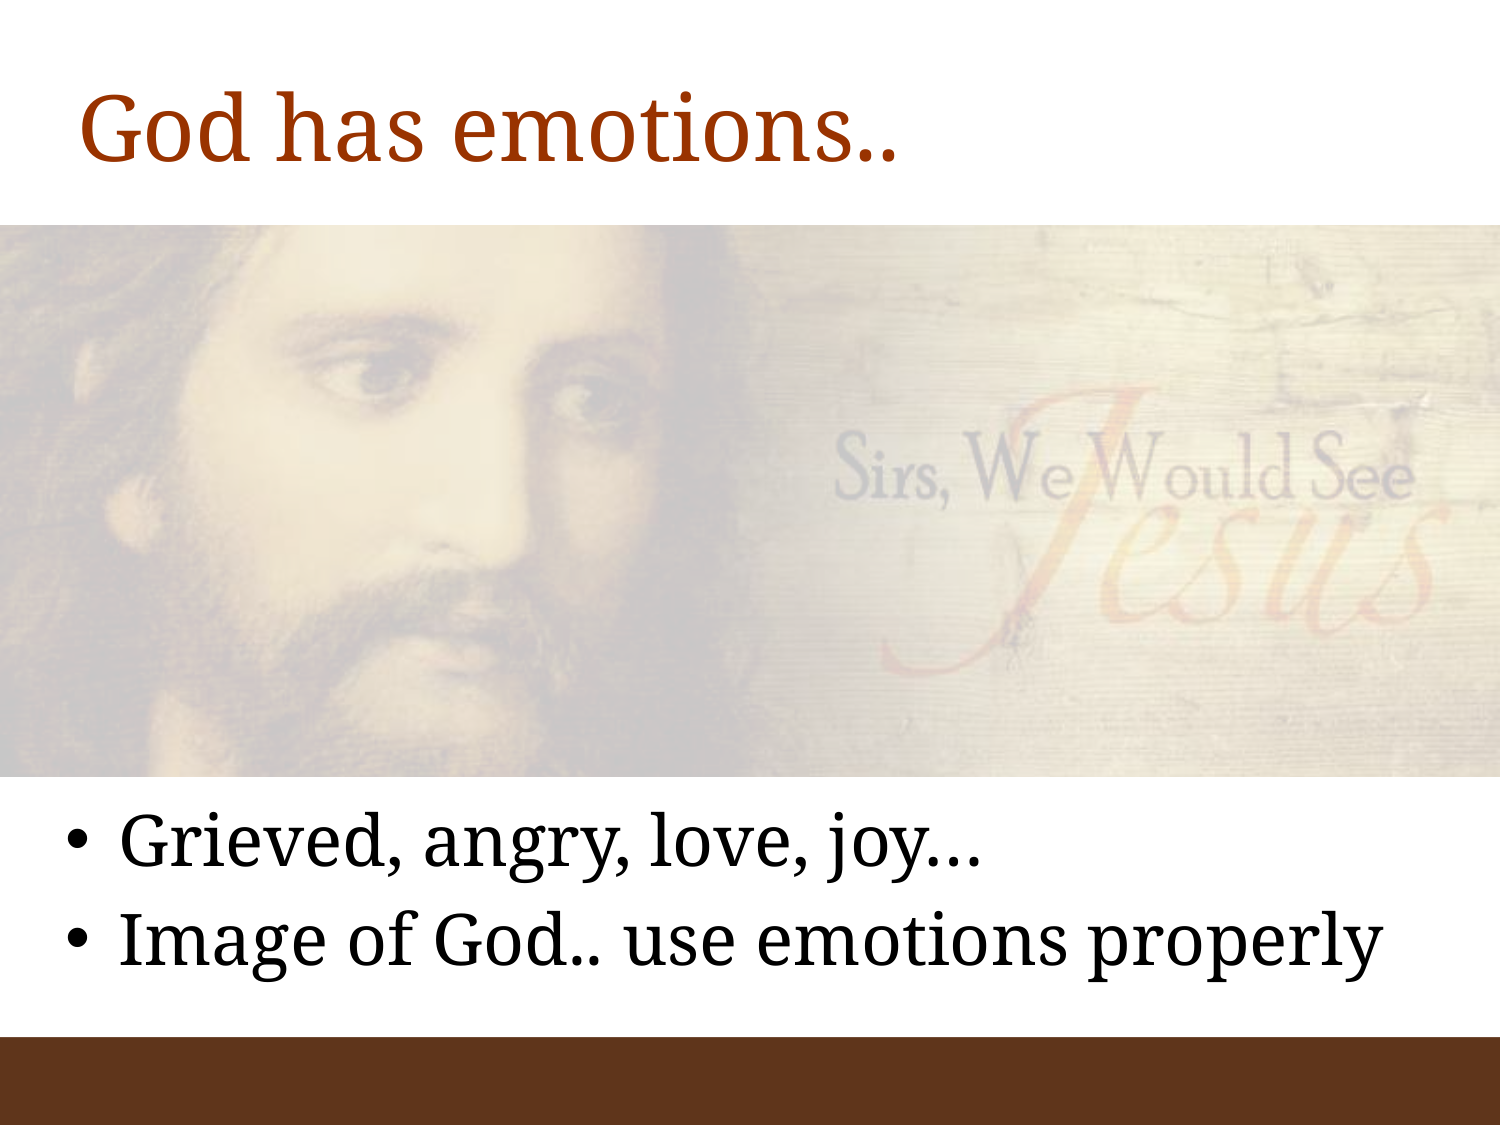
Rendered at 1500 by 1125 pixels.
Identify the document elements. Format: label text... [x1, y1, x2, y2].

list Grieved, angry, love, joy… Image of God.. use emotions properly [50, 787, 1400, 1013]
title God has emotions.. [62, 50, 975, 200]
text_box [0, 1035, 1500, 1125]
